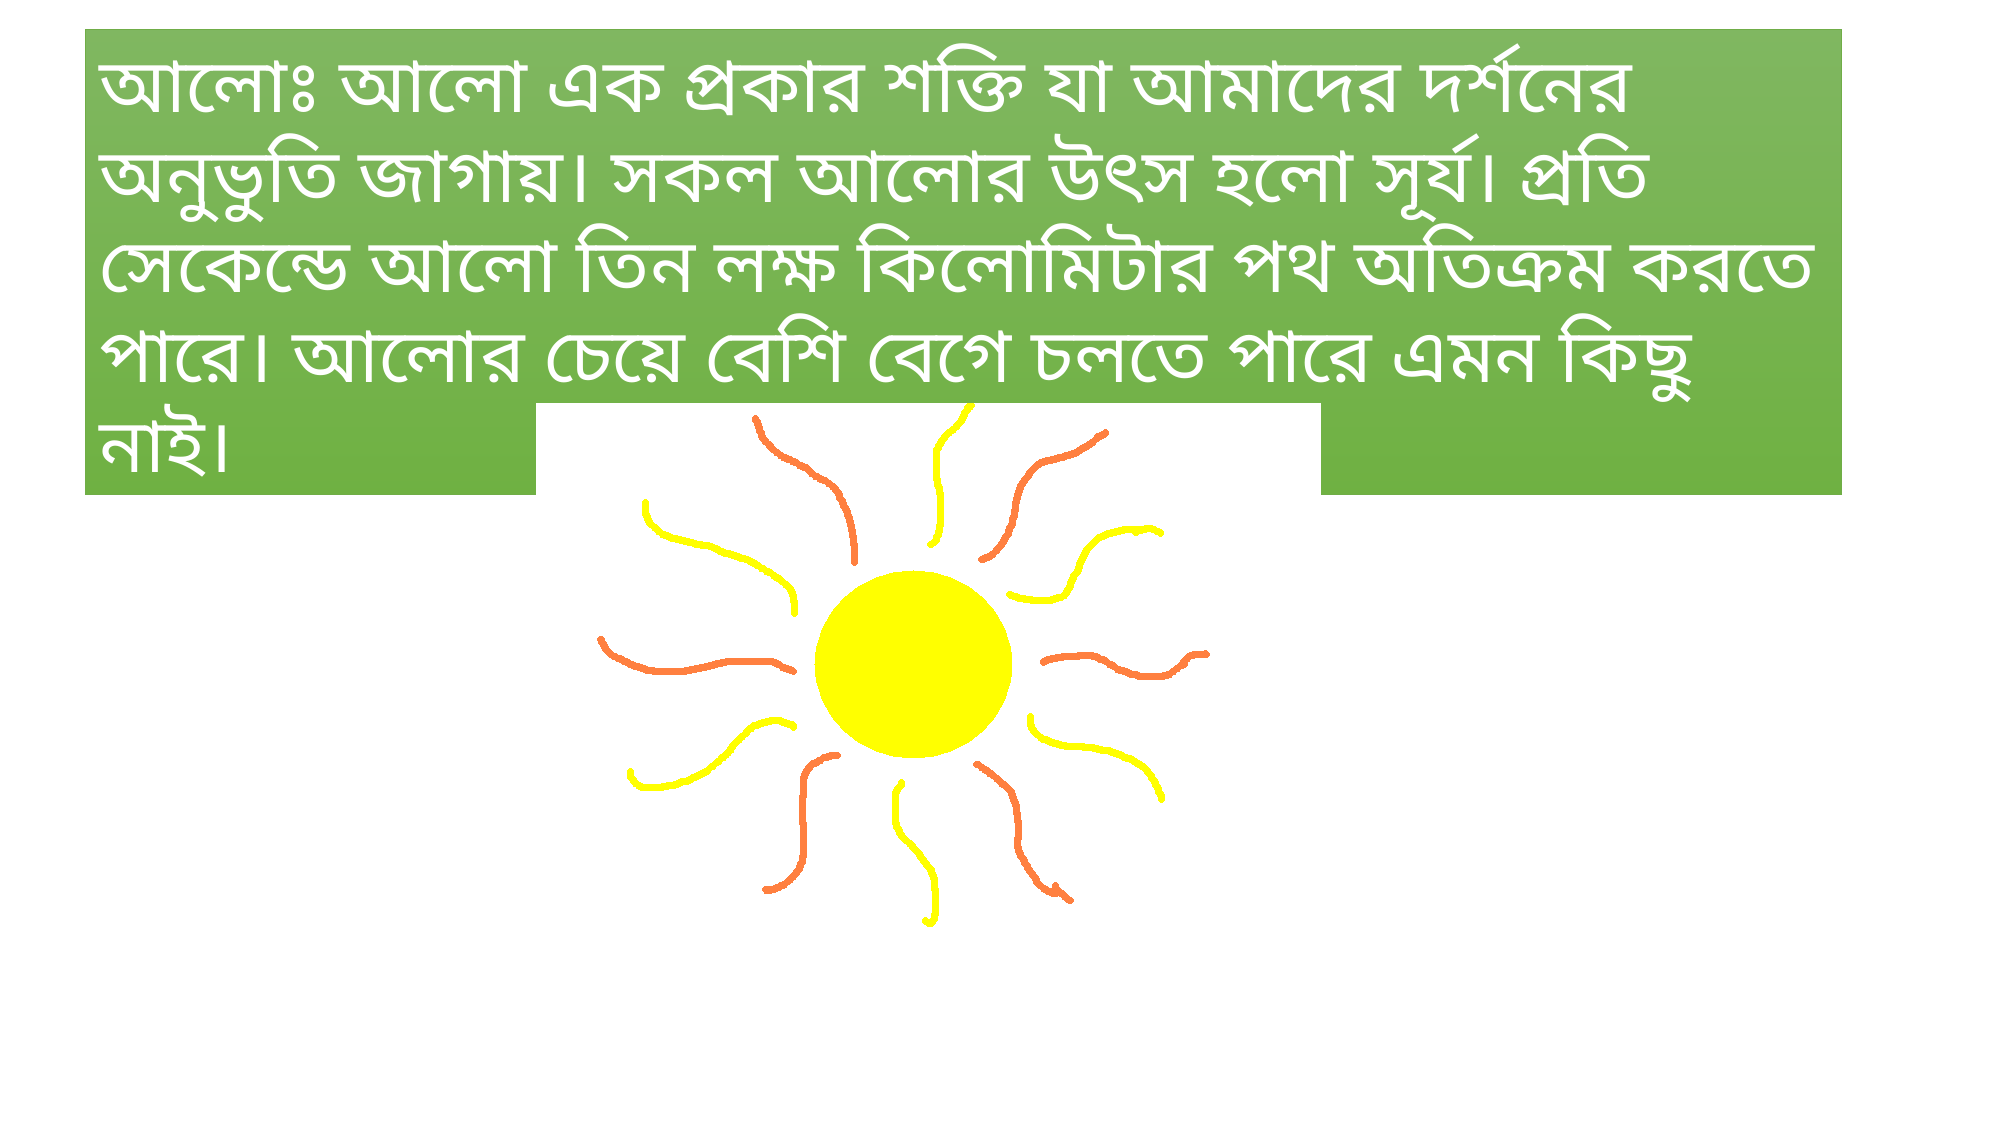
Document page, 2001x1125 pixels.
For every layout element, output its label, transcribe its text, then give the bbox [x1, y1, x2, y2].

picture [536, 403, 1321, 940]
text_box আলোঃ আলো এক প্রকার শক্তি যা আমাদের দর্শনের অনুভুতি জাগায়। সকল আলোর উৎস হলো সূর্য। প্রতি সেকেন্ডে আলো তিন লক্ষ কিলোমিটার পথ অতিক্রম করতে পারে। আলোর চেয়ে বেশি বেগে চলতে পারে এমন কিছু নাই। [85, 29, 1842, 495]
